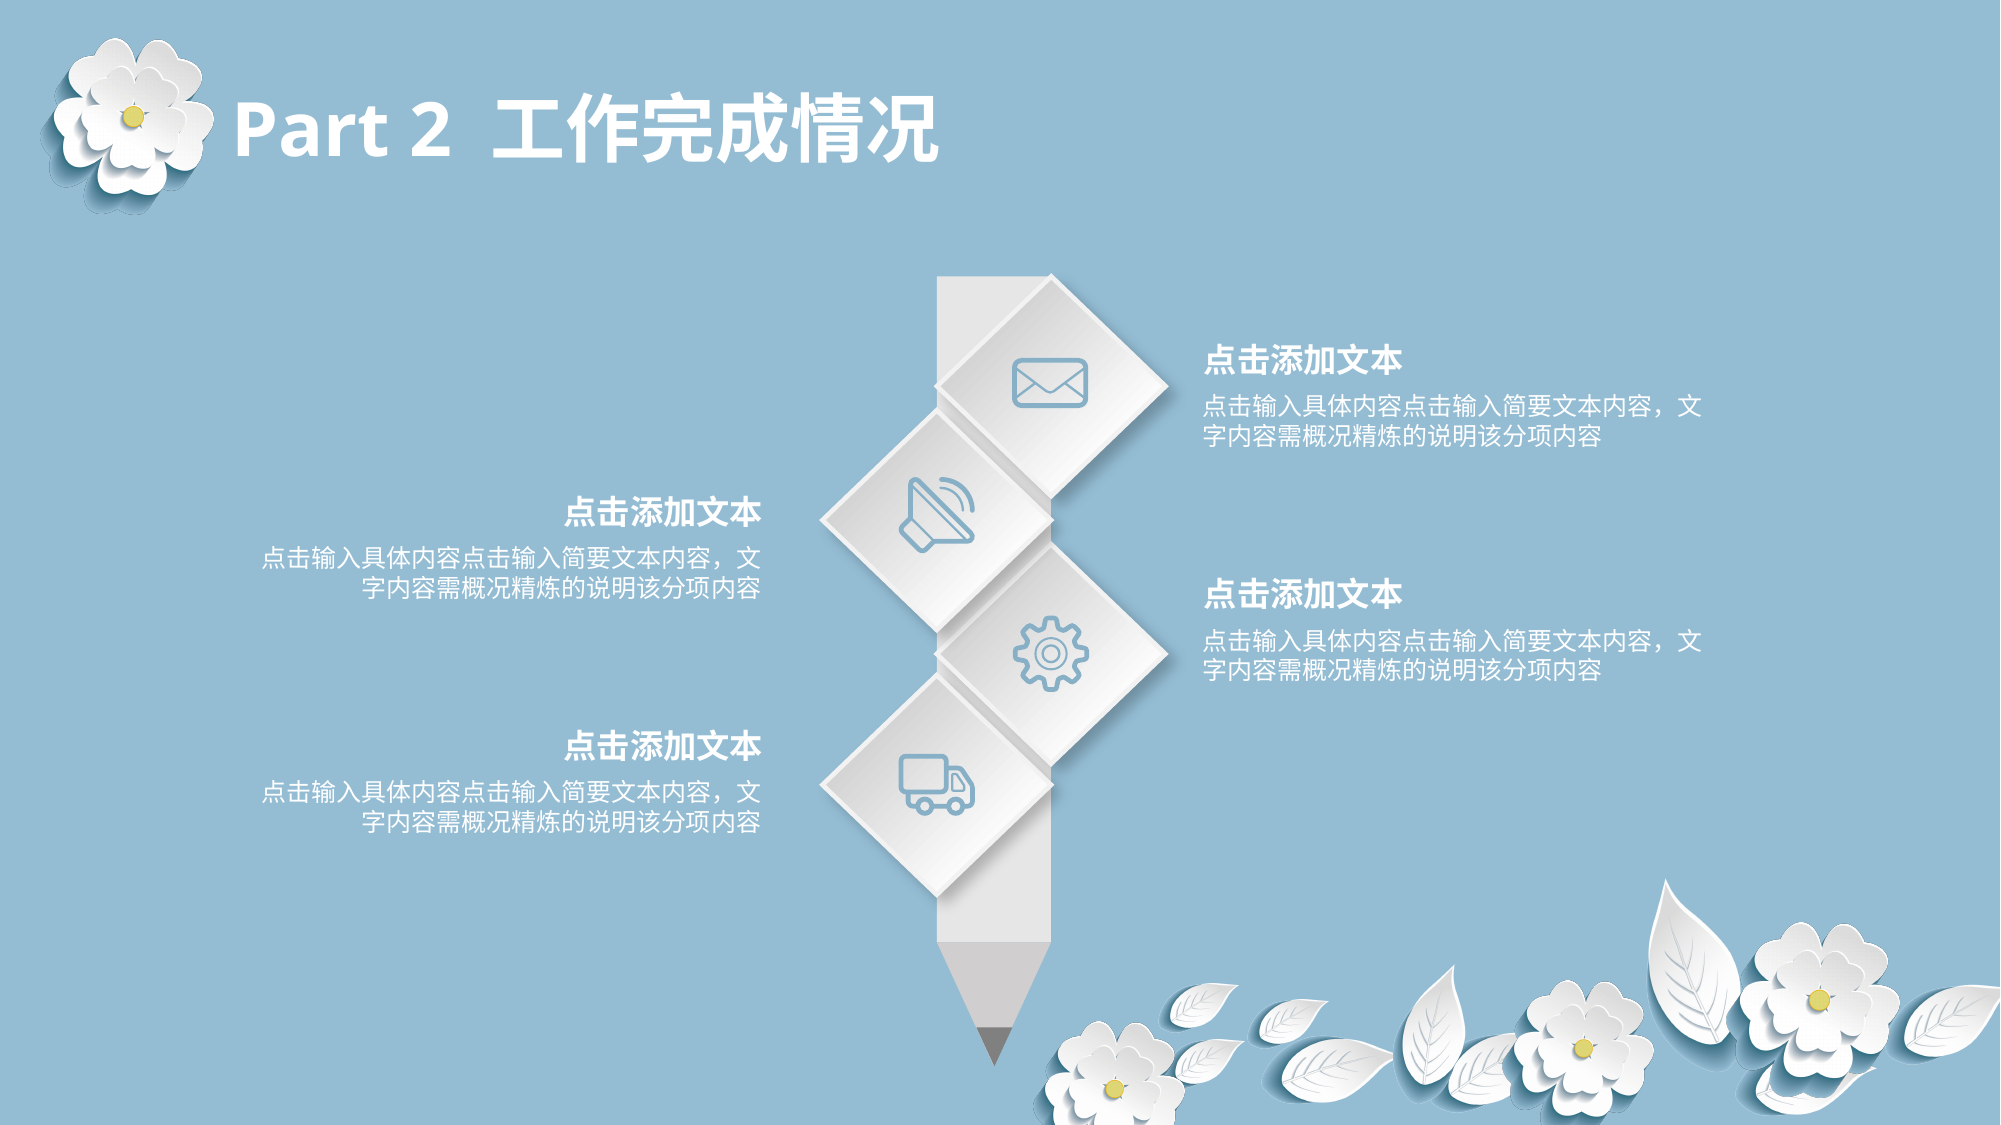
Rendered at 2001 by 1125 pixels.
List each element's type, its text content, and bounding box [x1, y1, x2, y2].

text_box 点击添加文本 [548, 483, 778, 539]
text_box Part 2 工作完成情况 [216, 74, 955, 179]
text_box 点击输入具体内容点击输入简要文本内容，文字内容需概况精炼的说明该分项内容 [1187, 383, 1728, 458]
text_box 点击添加文本 [1189, 331, 1419, 383]
picture [40, 38, 214, 215]
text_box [936, 544, 1166, 764]
text_box 点击输入具体内容点击输入简要文本内容，文字内容需概况精炼的说明该分项内容 [1187, 617, 1728, 693]
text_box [822, 675, 1052, 895]
text_box 点击添加文本 [1189, 566, 1419, 617]
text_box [936, 276, 1166, 497]
picture [1033, 879, 2001, 1125]
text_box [822, 410, 1052, 630]
text_box 点击添加文本 [548, 717, 778, 773]
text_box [936, 895, 1051, 1067]
text_box 点击输入具体内容点击输入简要文本内容，文字内容需概况精炼的说明该分项内容 [236, 535, 777, 610]
text_box 点击输入具体内容点击输入简要文本内容，文字内容需概况精炼的说明该分项内容 [236, 769, 777, 845]
